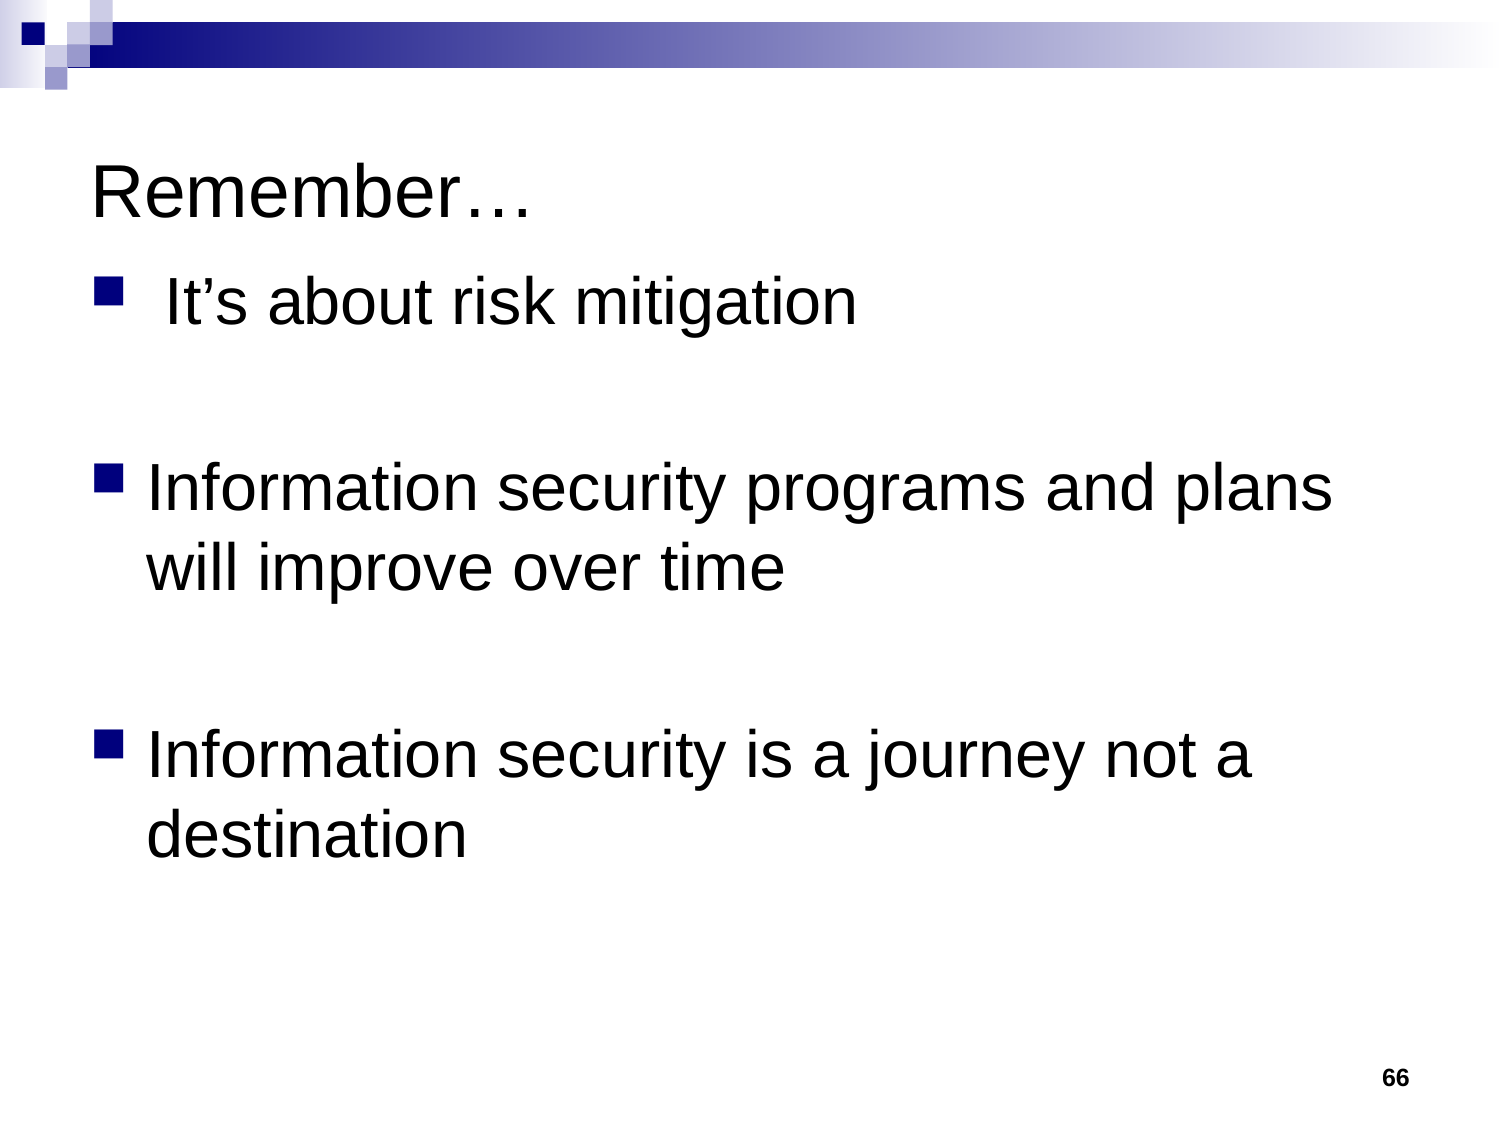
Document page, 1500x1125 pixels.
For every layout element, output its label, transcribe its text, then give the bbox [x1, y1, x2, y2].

text_box [74, 737, 1425, 938]
text_box [74, 462, 1425, 663]
slide_number 66 [1074, 1023, 1426, 1100]
list It’s about risk mitigation Information security programs and plans will improve over time Information security is a journey not a destination [74, 249, 1426, 938]
title Remember… [74, 74, 1426, 249]
